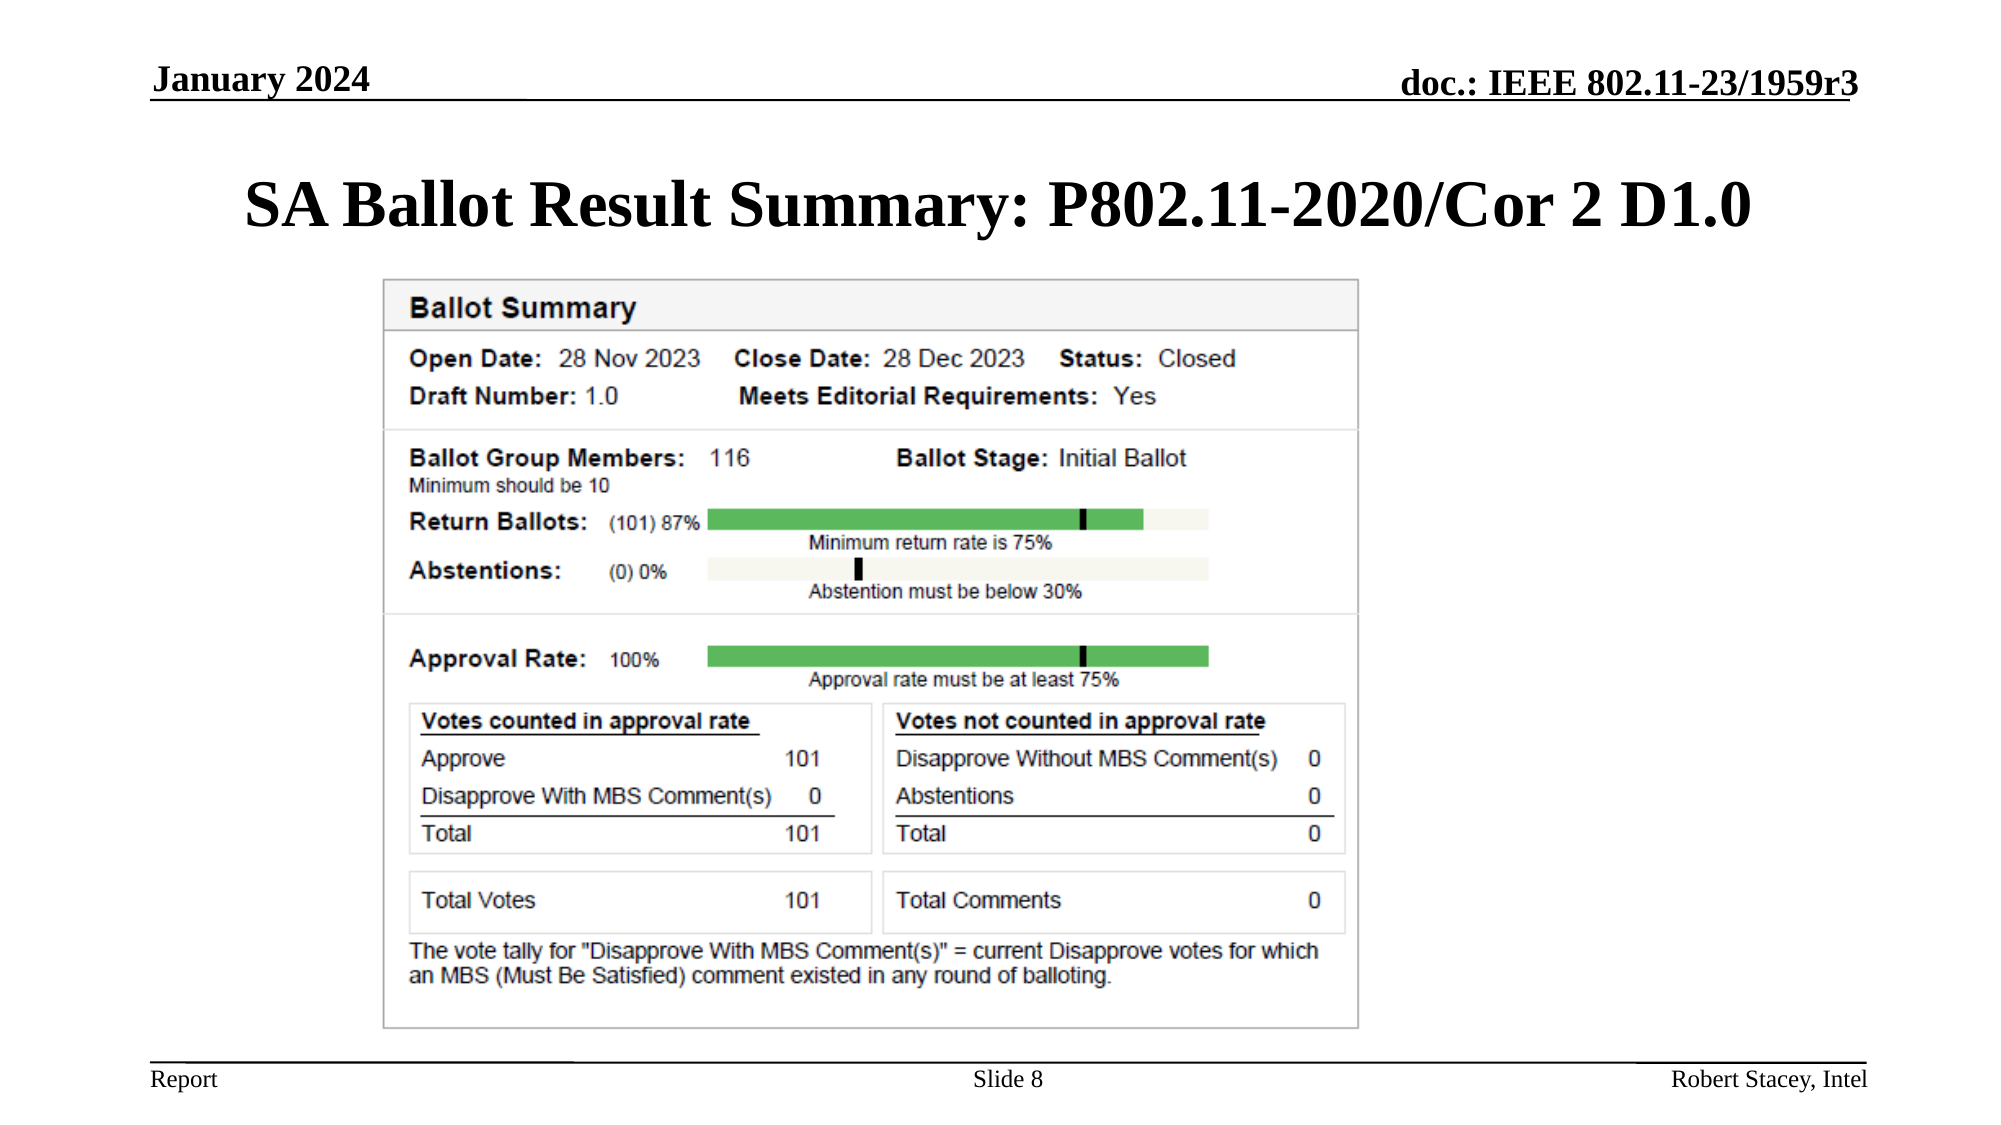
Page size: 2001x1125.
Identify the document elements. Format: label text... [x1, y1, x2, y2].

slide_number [152, 54, 563, 100]
title SA Ballot Result Summary: P802.11-2020/Cor 2 D1.0 [149, 112, 1850, 288]
slide_number Slide 8 [950, 1061, 1067, 1123]
footer Robert Stacey, Intel [1171, 1061, 1869, 1093]
picture [357, 257, 1386, 1051]
